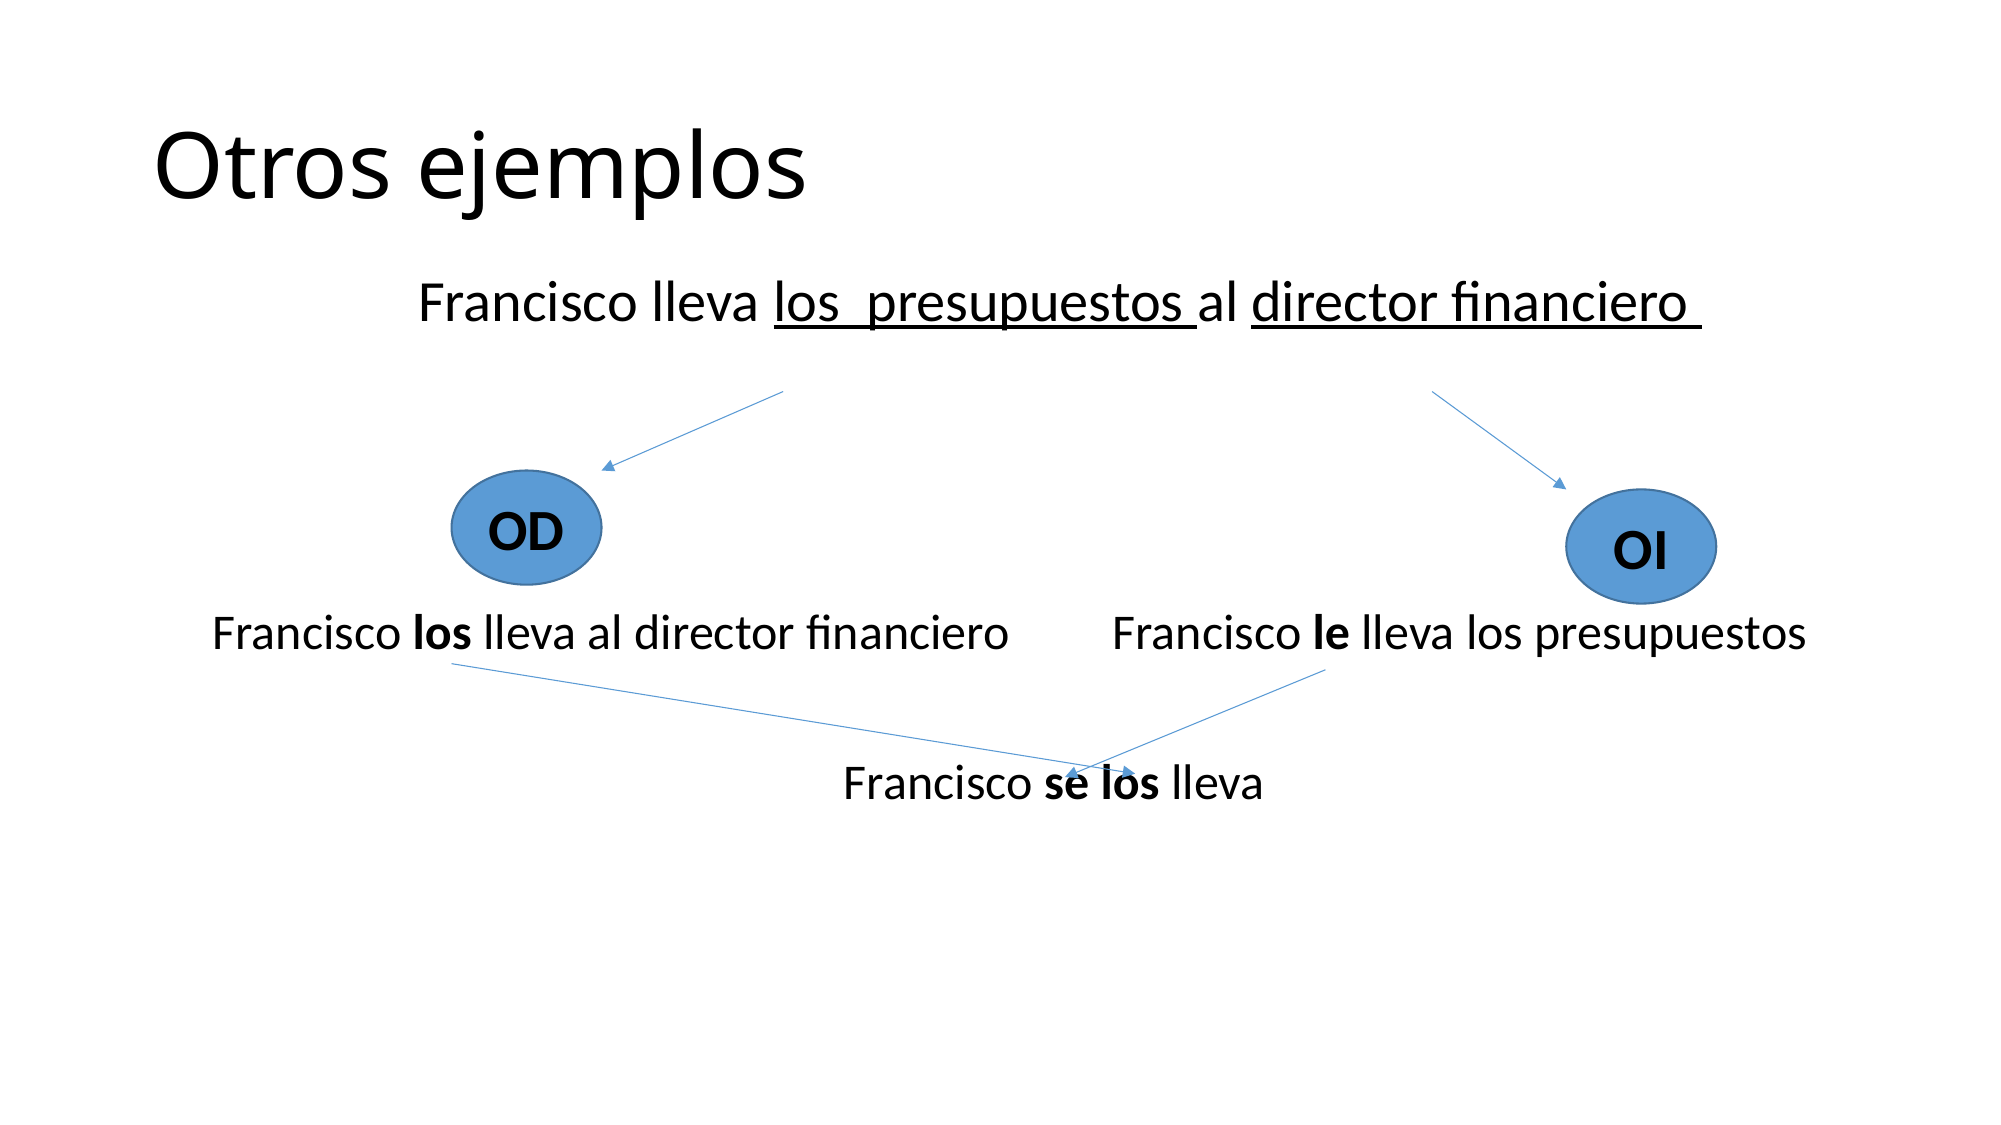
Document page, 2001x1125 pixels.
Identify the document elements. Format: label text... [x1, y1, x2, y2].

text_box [1432, 391, 1567, 490]
text_box OD [450, 469, 603, 586]
text_box OI [1565, 488, 1718, 605]
title Otros ejemplos [137, 59, 1863, 278]
list Francisco lleva los presupuestos al director financiero Francisco los lleva al director financiero Francisco le lleva los presupuestos Francisco se los lleva [197, 263, 1923, 978]
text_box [601, 391, 784, 471]
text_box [1064, 669, 1326, 778]
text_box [451, 663, 1136, 774]
